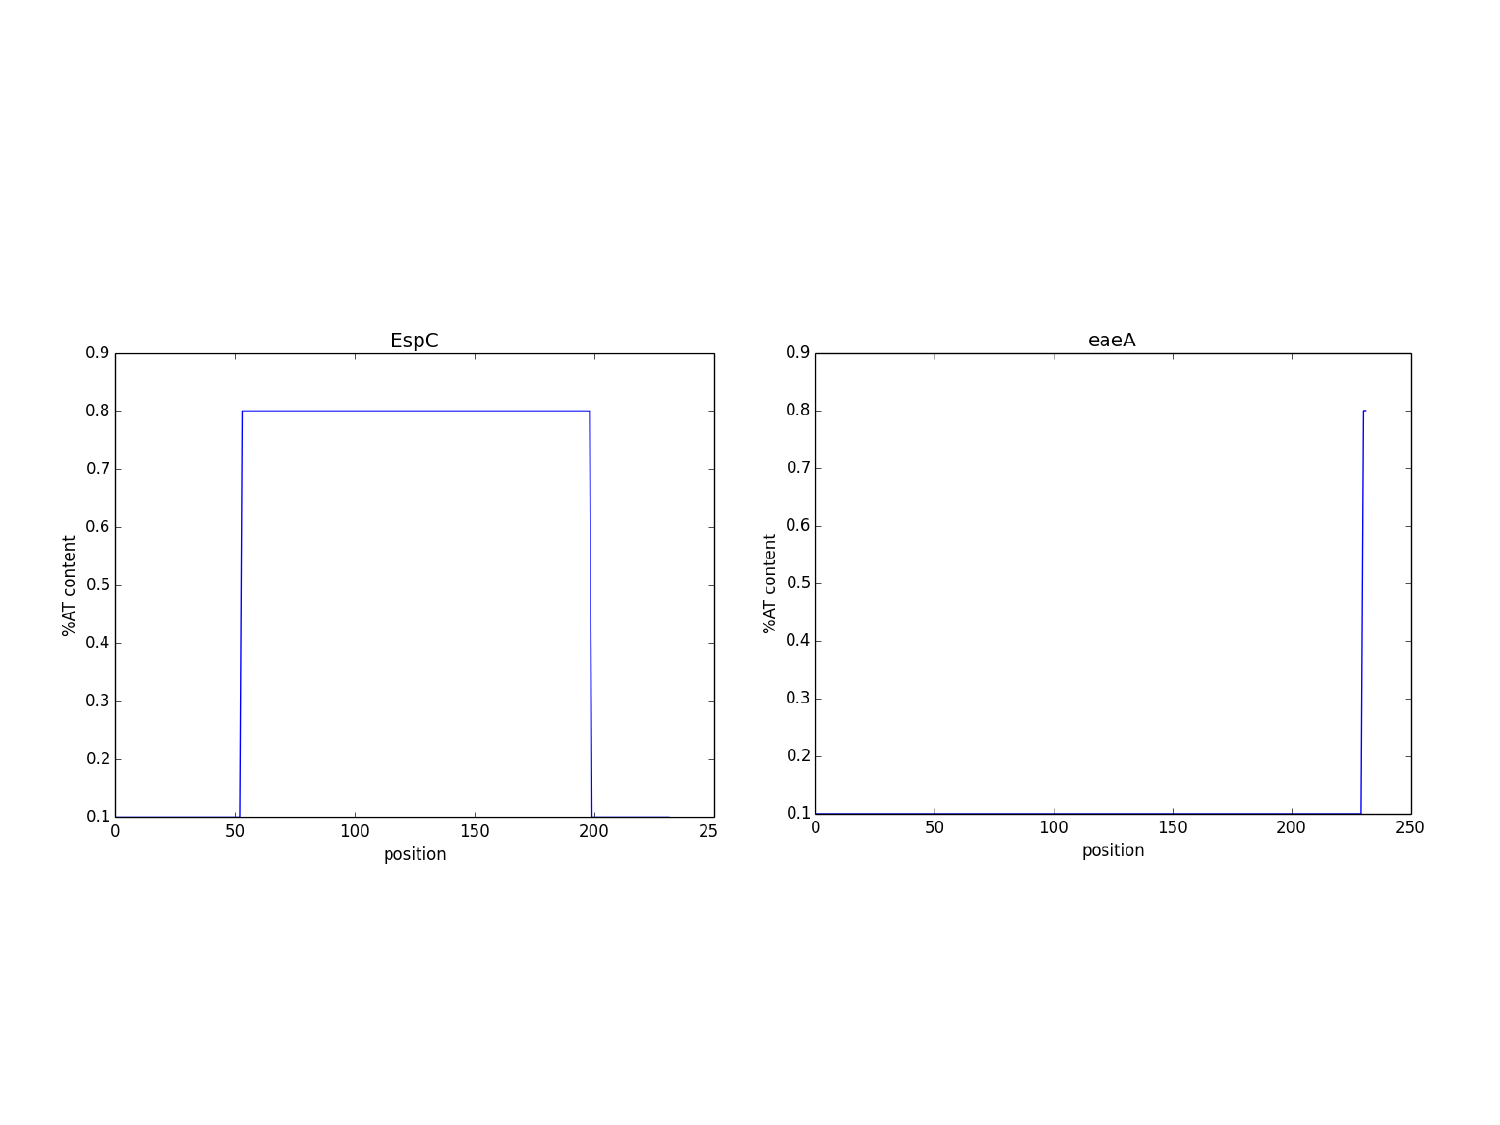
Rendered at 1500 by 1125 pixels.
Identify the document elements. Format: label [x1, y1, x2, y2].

picture [17, 295, 1488, 875]
